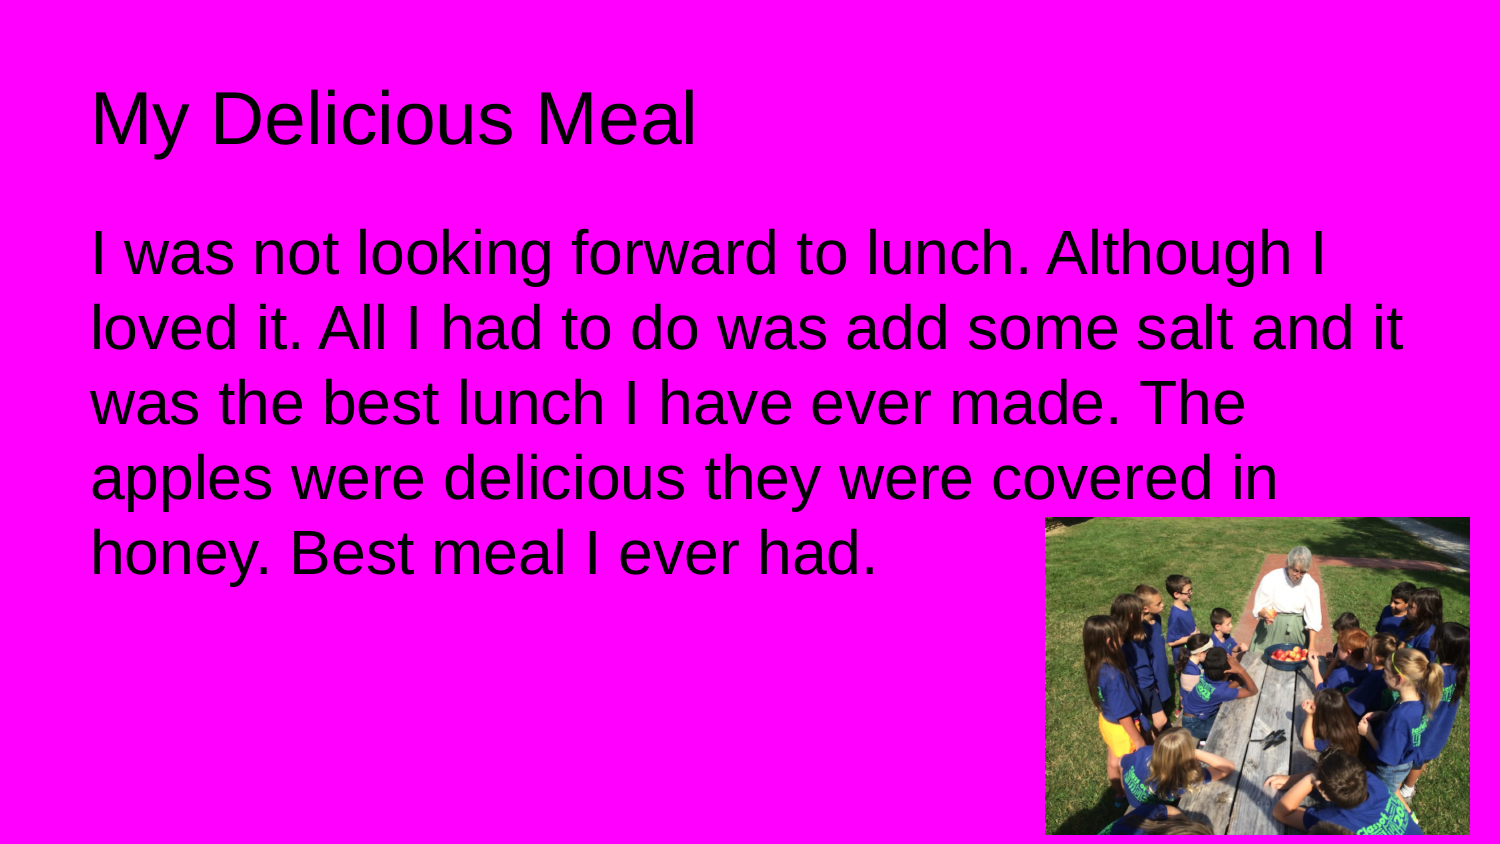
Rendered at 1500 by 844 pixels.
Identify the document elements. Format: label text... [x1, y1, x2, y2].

list I was not looking forward to lunch. Although I loved it. All I had to do was add some salt and it was the best lunch I have ever made. The apples were delicious they were covered in honey. Best meal I ever had. [75, 196, 1425, 808]
picture [1045, 517, 1470, 836]
title My Delicious Meal [75, 33, 1425, 175]
